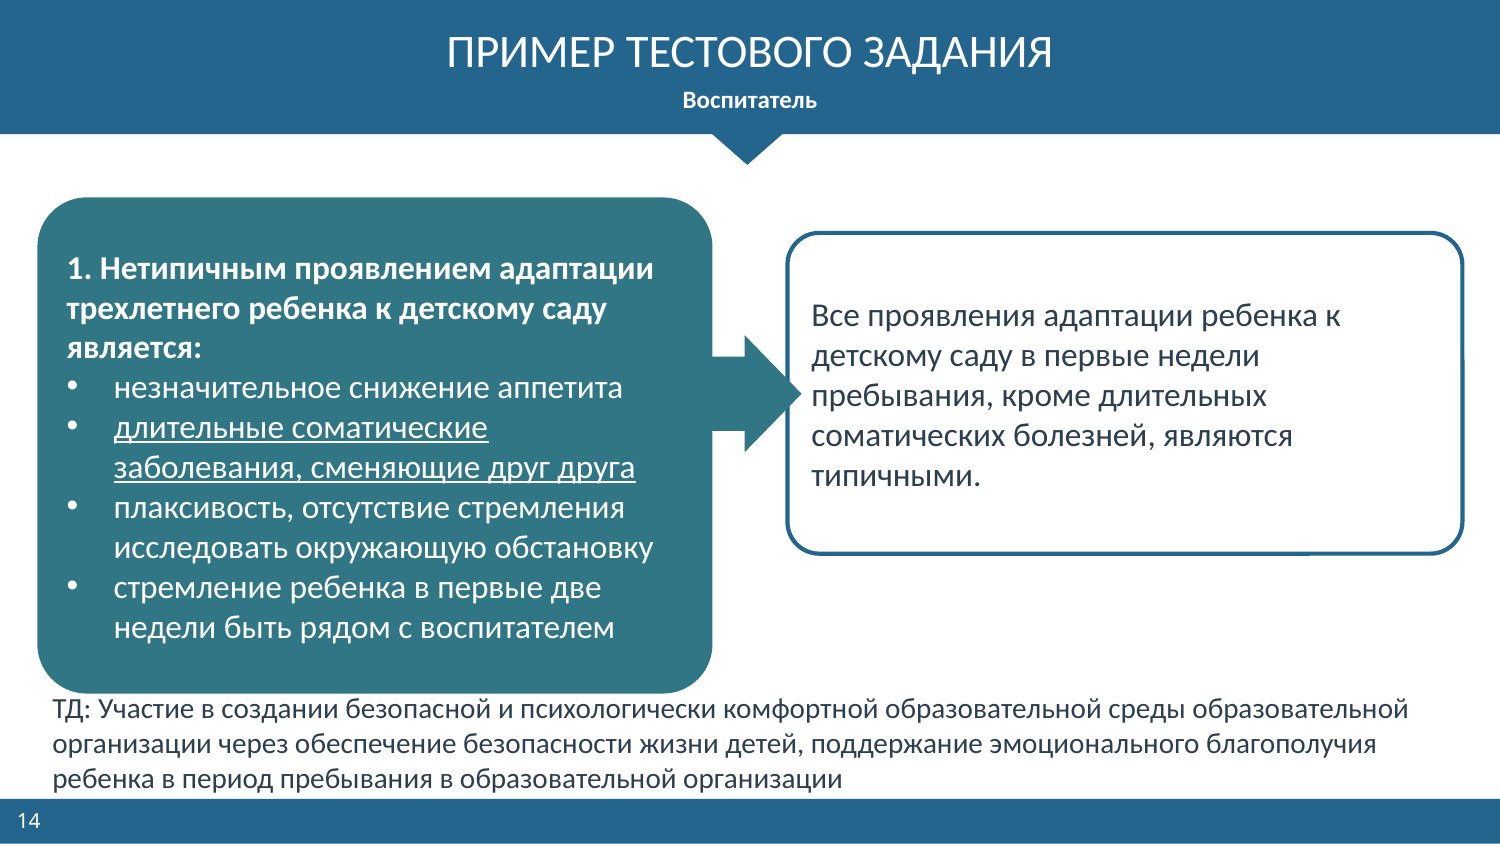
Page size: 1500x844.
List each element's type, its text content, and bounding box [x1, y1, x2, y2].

list Воспитатель [65, 83, 1435, 113]
text_box ТД: Участие в создании безопасной и психологически комфортной образовательной среды образовательной организации через обеспечение безопасности жизни детей, поддержание эмоционального благополучия ребенка в период пребывания в образовательной организации [37, 681, 1463, 802]
text_box [687, 335, 802, 453]
text_box Нетипичным проявлением адаптации трехлетнего ребенка к детскому саду является: незначительное снижение аппетита длительные соматические заболевания, сменяющие друг друга плаксивость, отсутствие стремления исследовать окружающую обстановку стремление ребенка в первые две недели быть рядом с воспитателем [35, 195, 715, 681]
title ПРИМЕР ТЕСТОВОГО ЗАДАНИЯ [65, 20, 1435, 77]
text_box Все проявления адаптации ребенка к детскому саду в первые недели пребывания, кроме длительных соматических болезней, являются типичными. [785, 230, 1465, 556]
